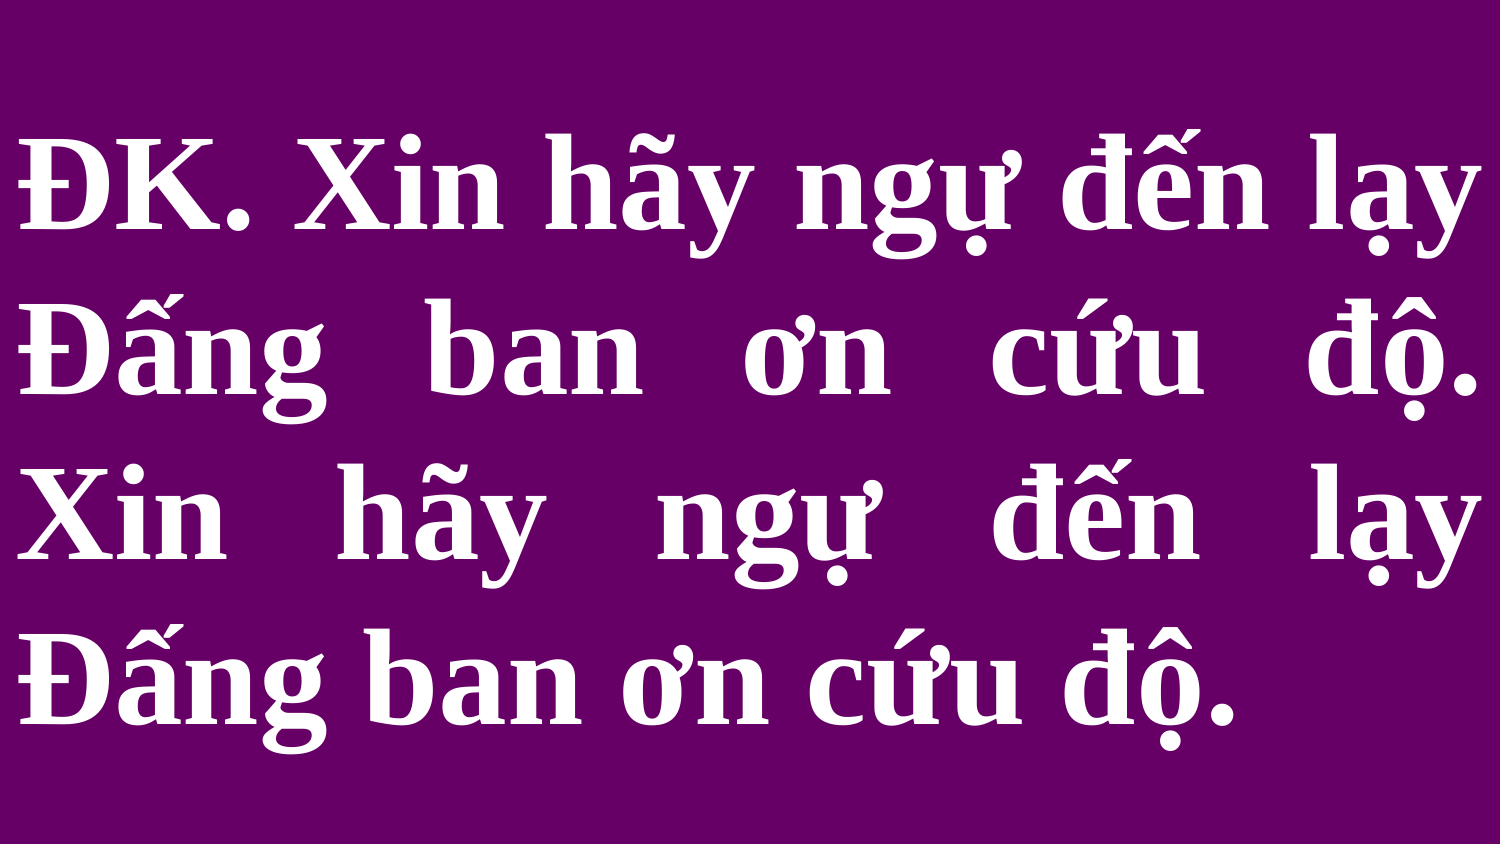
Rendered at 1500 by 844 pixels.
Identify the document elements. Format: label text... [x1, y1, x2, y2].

title ĐK. Xin hãy ngự đến lạy Đấng ban ơn cứu độ. Xin hãy ngự đến lạy Đấng ban ơn cứu độ. [0, 0, 1500, 844]
